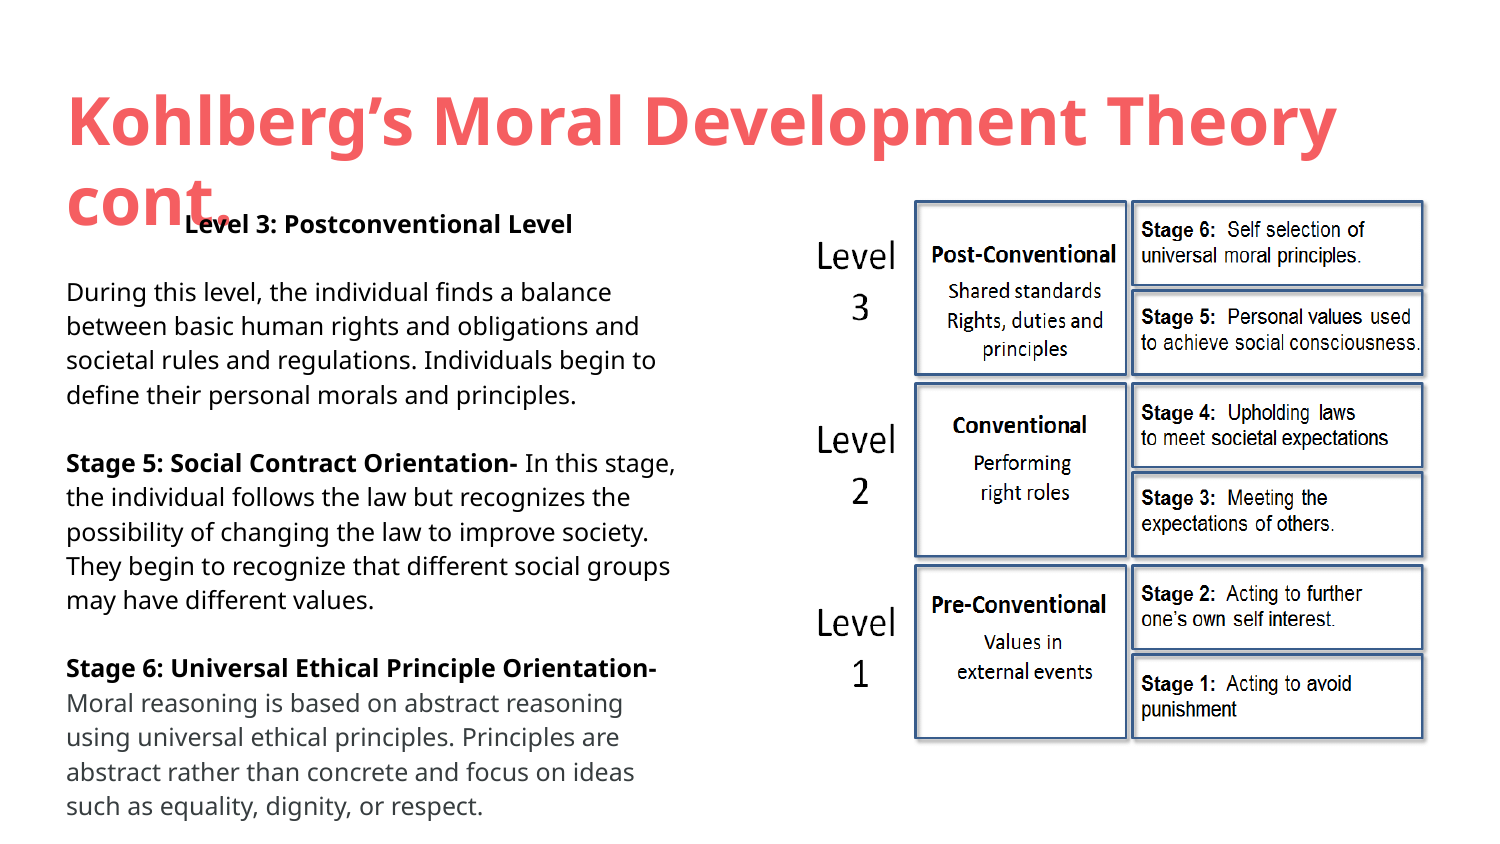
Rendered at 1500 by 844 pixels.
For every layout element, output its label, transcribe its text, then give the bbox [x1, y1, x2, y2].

title Kohlberg’s Moral Development Theory cont. [51, 64, 1449, 167]
picture [792, 194, 1450, 750]
list Level 3: Postconventional Level During this level, the individual finds a balance between basic human rights and obligations and societal rules and regulations. Individuals begin to define their personal morals and principles. Stage 5: Social Contract Orientation- In this stage, the individual follows the law but recognizes the possibility of changing the law to improve society. They begin to recognize that different social groups may have different values. Stage 6: Universal Ethical Principle Orientation- Moral reasoning is based on abstract reasoning using universal ethical principles. Principles are abstract rather than concrete and focus on ideas such as equality, dignity, or respect. [51, 189, 708, 750]
